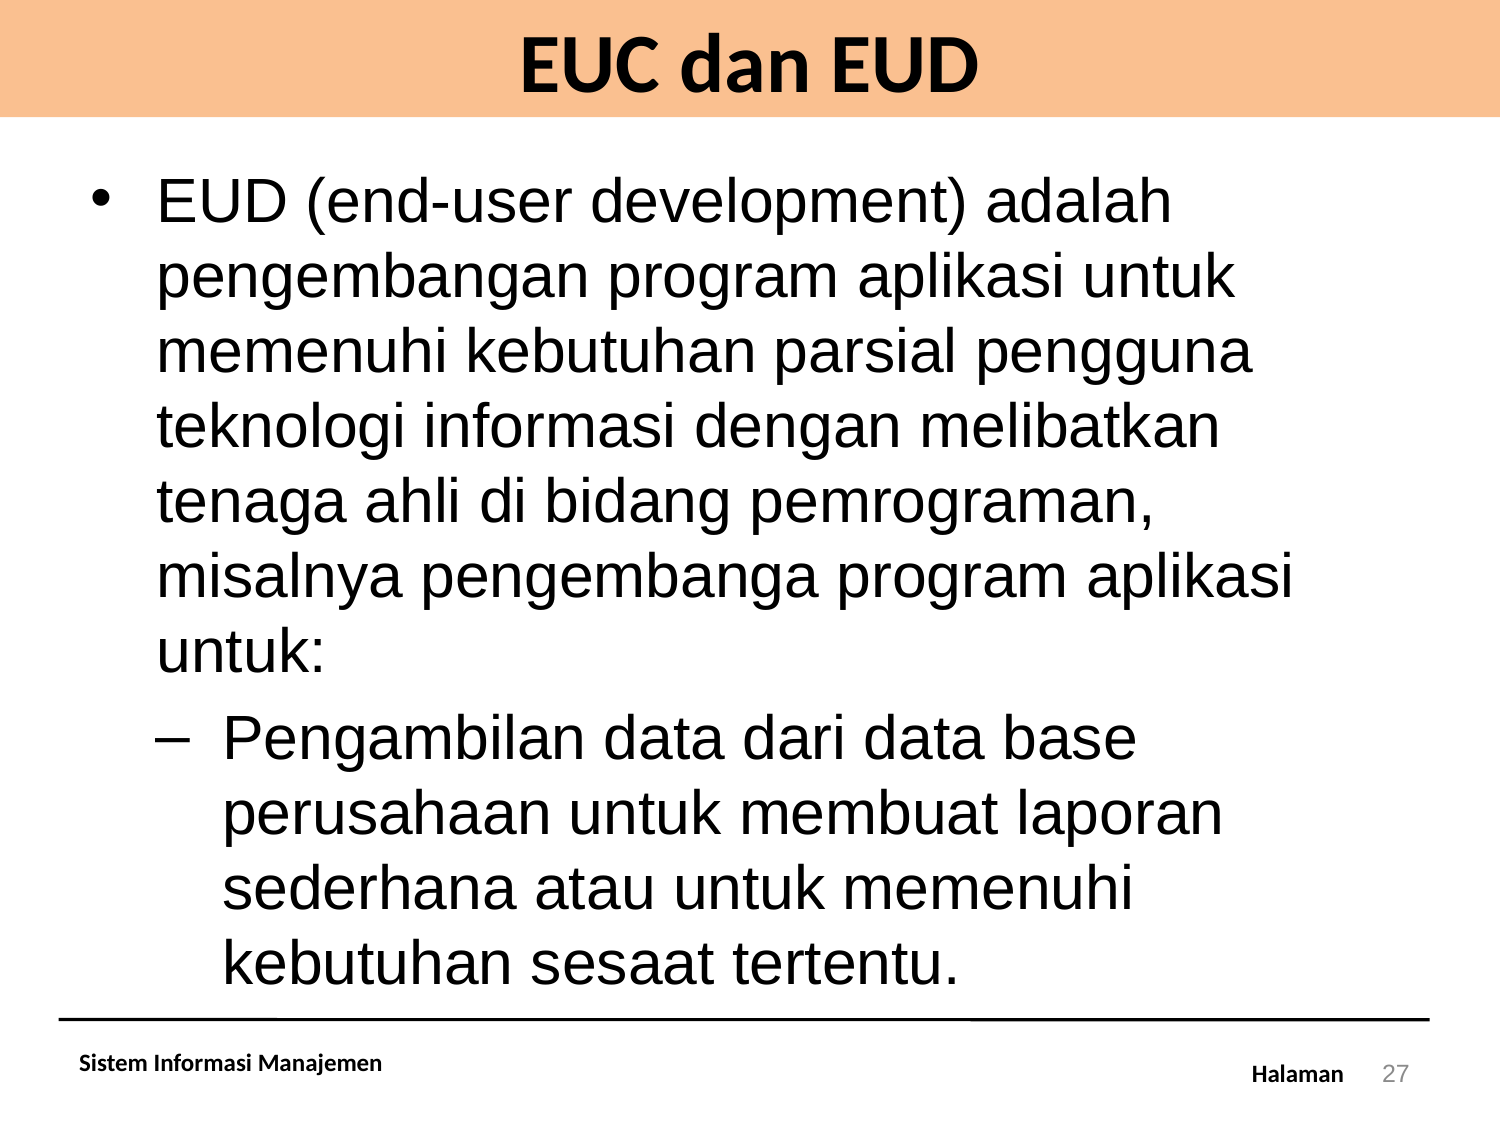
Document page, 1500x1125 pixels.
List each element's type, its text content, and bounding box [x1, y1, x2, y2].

list EUD (end-user development) adalah pengembangan program aplikasi untuk memenuhi kebutuhan parsial pengguna teknologi informasi dengan melibatkan tenaga ahli di bidang pemrograman, misalnya pengembanga program aplikasi untuk: Pengambilan data dari data base perusahaan untuk membuat laporan sederhana atau untuk memenuhi kebutuhan sesaat tertentu. [75, 152, 1425, 1005]
footer Sistem Informasi Manajemen [64, 1031, 446, 1092]
slide_number 27 [1359, 1042, 1425, 1103]
title EUC dan EUD [0, 0, 1500, 118]
